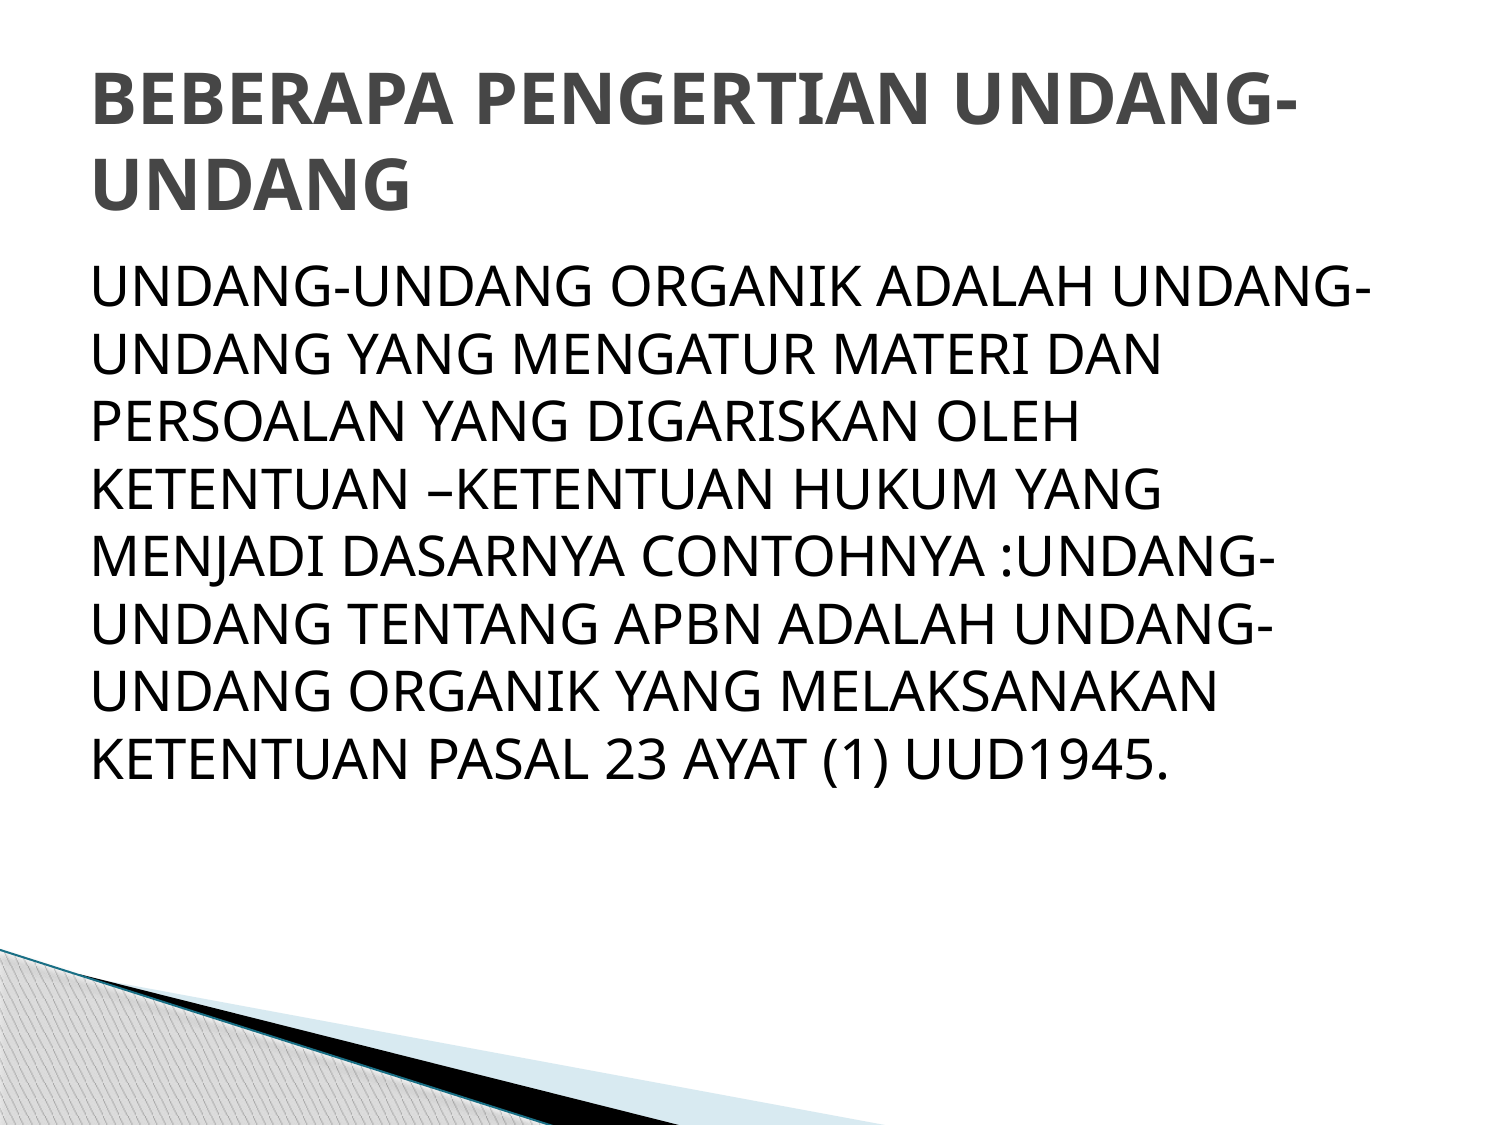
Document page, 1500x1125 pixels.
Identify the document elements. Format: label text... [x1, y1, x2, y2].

list UNDANG-UNDANG ORGANIK ADALAH UNDANG-UNDANG YANG MENGATUR MATERI DAN PERSOALAN YANG DIGARISKAN OLEH KETENTUAN –KETENTUAN HUKUM YANG MENJADI DASARNYA CONTOHNYA :UNDANG-UNDANG TENTANG APBN ADALAH UNDANG-UNDANG ORGANIK YANG MELAKSANAKAN KETENTUAN PASAL 23 AYAT (1) UUD1945. [75, 243, 1425, 986]
title BEBERAPA PENGERTIAN UNDANG-UNDANG [75, 45, 1425, 233]
